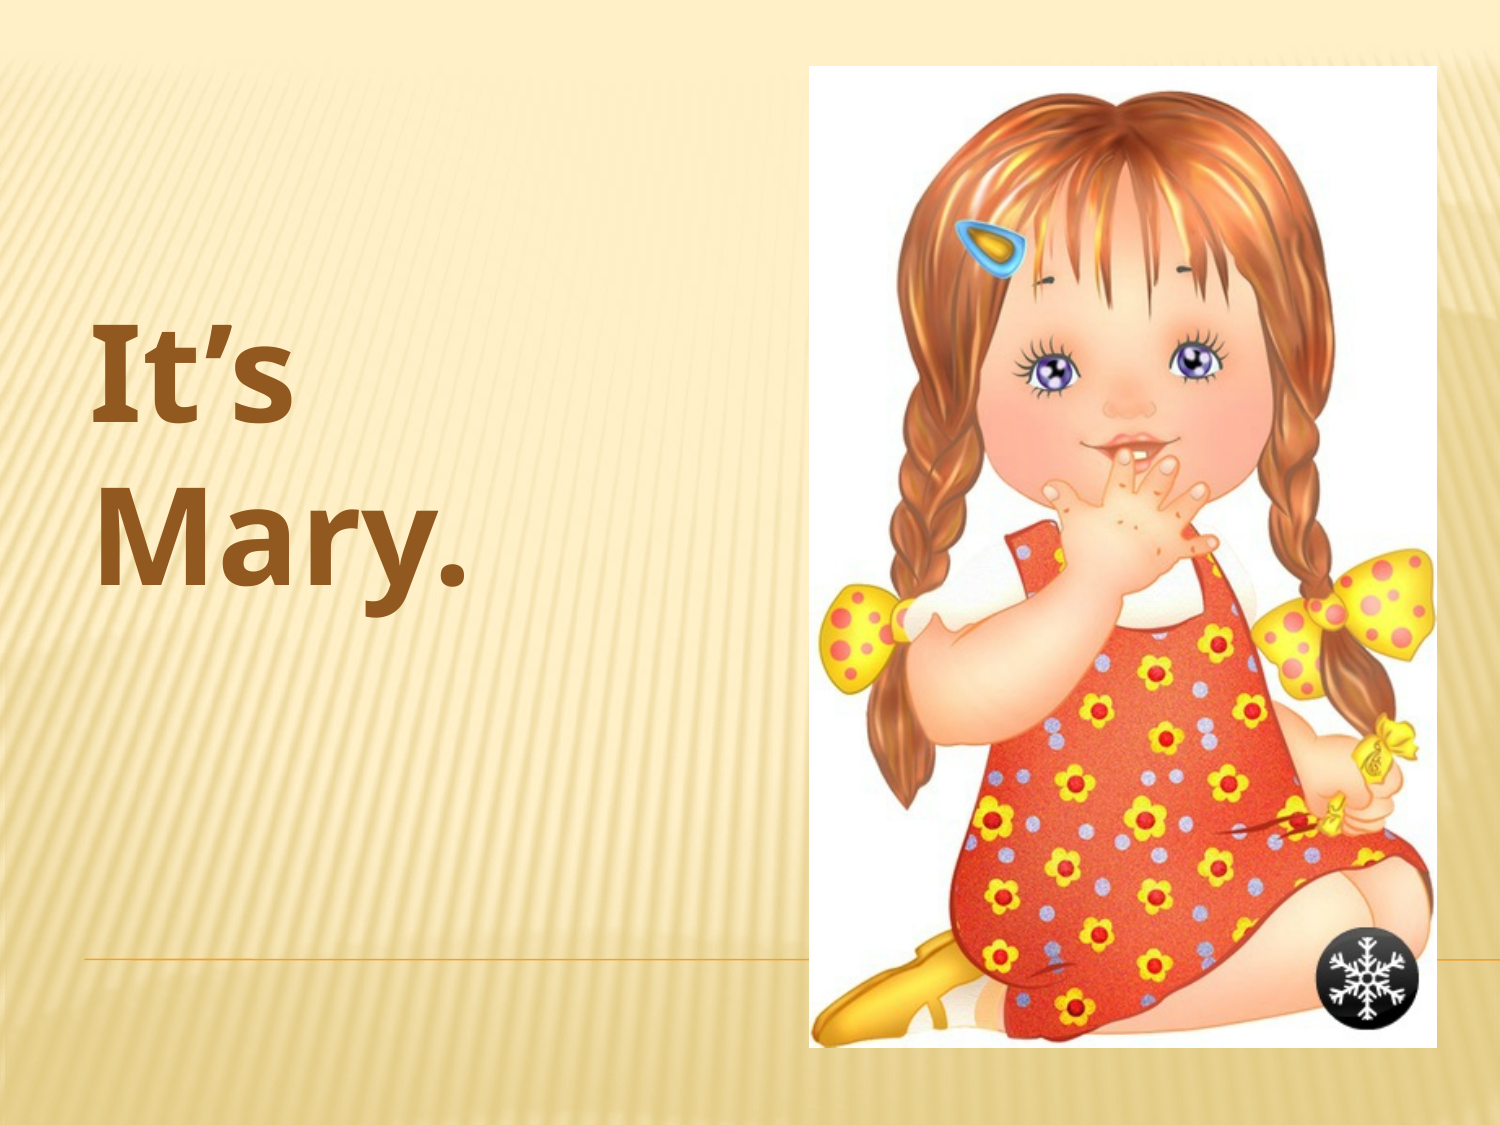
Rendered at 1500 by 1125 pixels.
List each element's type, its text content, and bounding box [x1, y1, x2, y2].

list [808, 65, 1437, 1049]
list It’s Mary. [75, 278, 727, 622]
